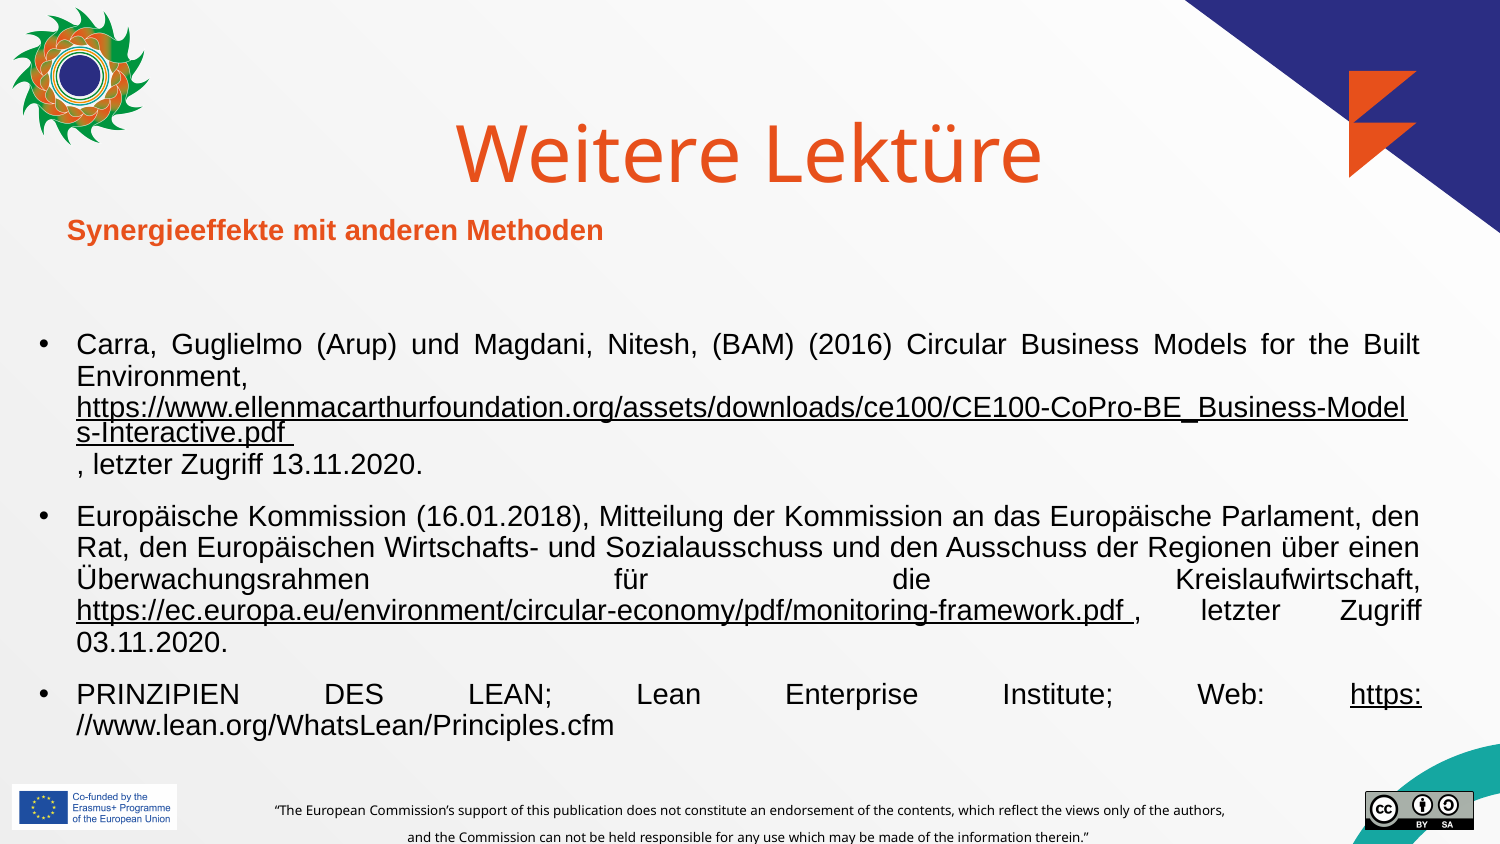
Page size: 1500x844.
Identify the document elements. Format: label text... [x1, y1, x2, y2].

text_box Synergieeffekte mit anderen Methoden [51, 203, 922, 254]
title Weitere Lektüre [116, 88, 1383, 255]
picture [1365, 791, 1474, 830]
text_box Carra, Guglielmo (Arup) und Magdani, Nitesh, (BAM) (2016) Circular Business Models for the Built Environment, https://www.ellenmacarthurfoundation.org/assets/downloads/ce100/CE100-CoPro-BE_Business-Models-Interactive.pdf , letzter Zugriff 13.11.2020. Europäische Kommission (16.01.2018), Mitteilung der Kommission an das Europäische Parlament, den Rat, den Europäischen Wirtschafts- und Sozialausschuss und den Ausschuss der Regionen über einen Überwachungsrahmen für die Kreislaufwirtschaft, https://ec.europa.eu/environment/circular-economy/pdf/monitoring-framework.pdf , letzter Zugriff 03.11.2020. PRINZIPIEN DES LEAN; Lean Enterprise Institute; Web: https://www.lean.org/WhatsLean/Principles.cfm [24, 322, 1438, 783]
picture [11, 784, 177, 830]
picture [11, 6, 151, 147]
